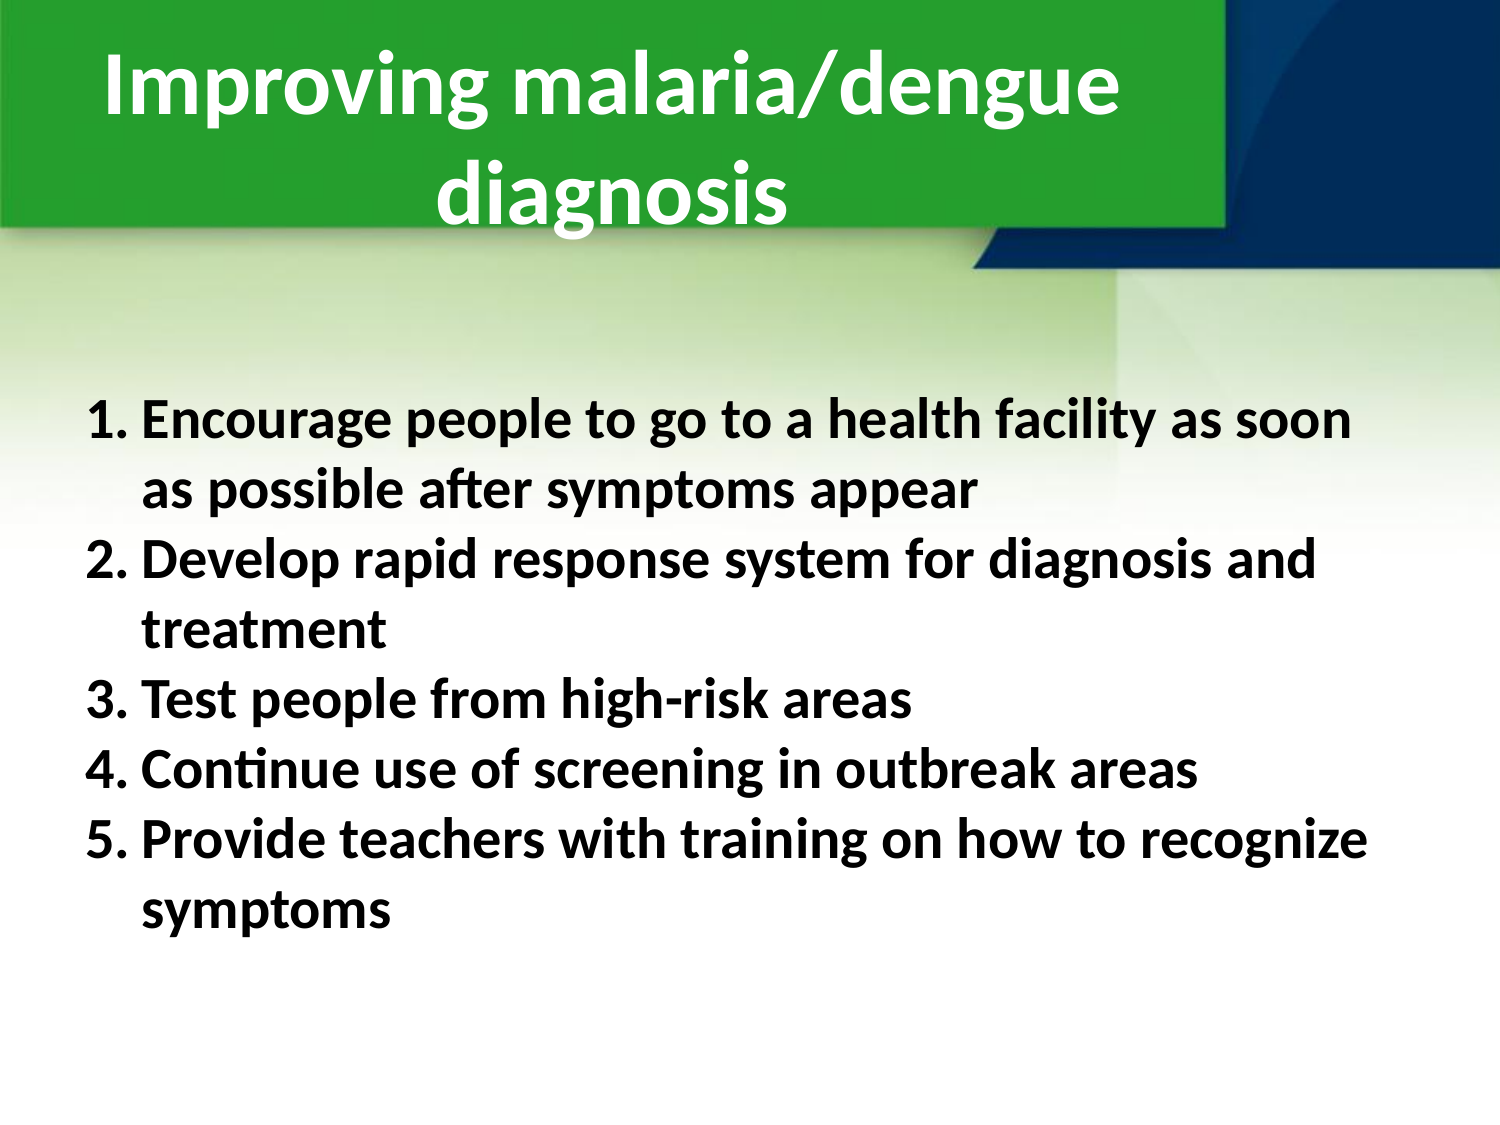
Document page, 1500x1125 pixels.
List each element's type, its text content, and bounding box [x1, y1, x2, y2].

text_box Encourage people to go to a health facility as soon as possible after symptoms appear Develop rapid response system for diagnosis and treatment Test people from high-risk areas Continue use of screening in outbreak areas Provide teachers with training on how to recognize symptoms [70, 574, 1413, 948]
picture [0, 0, 1500, 566]
